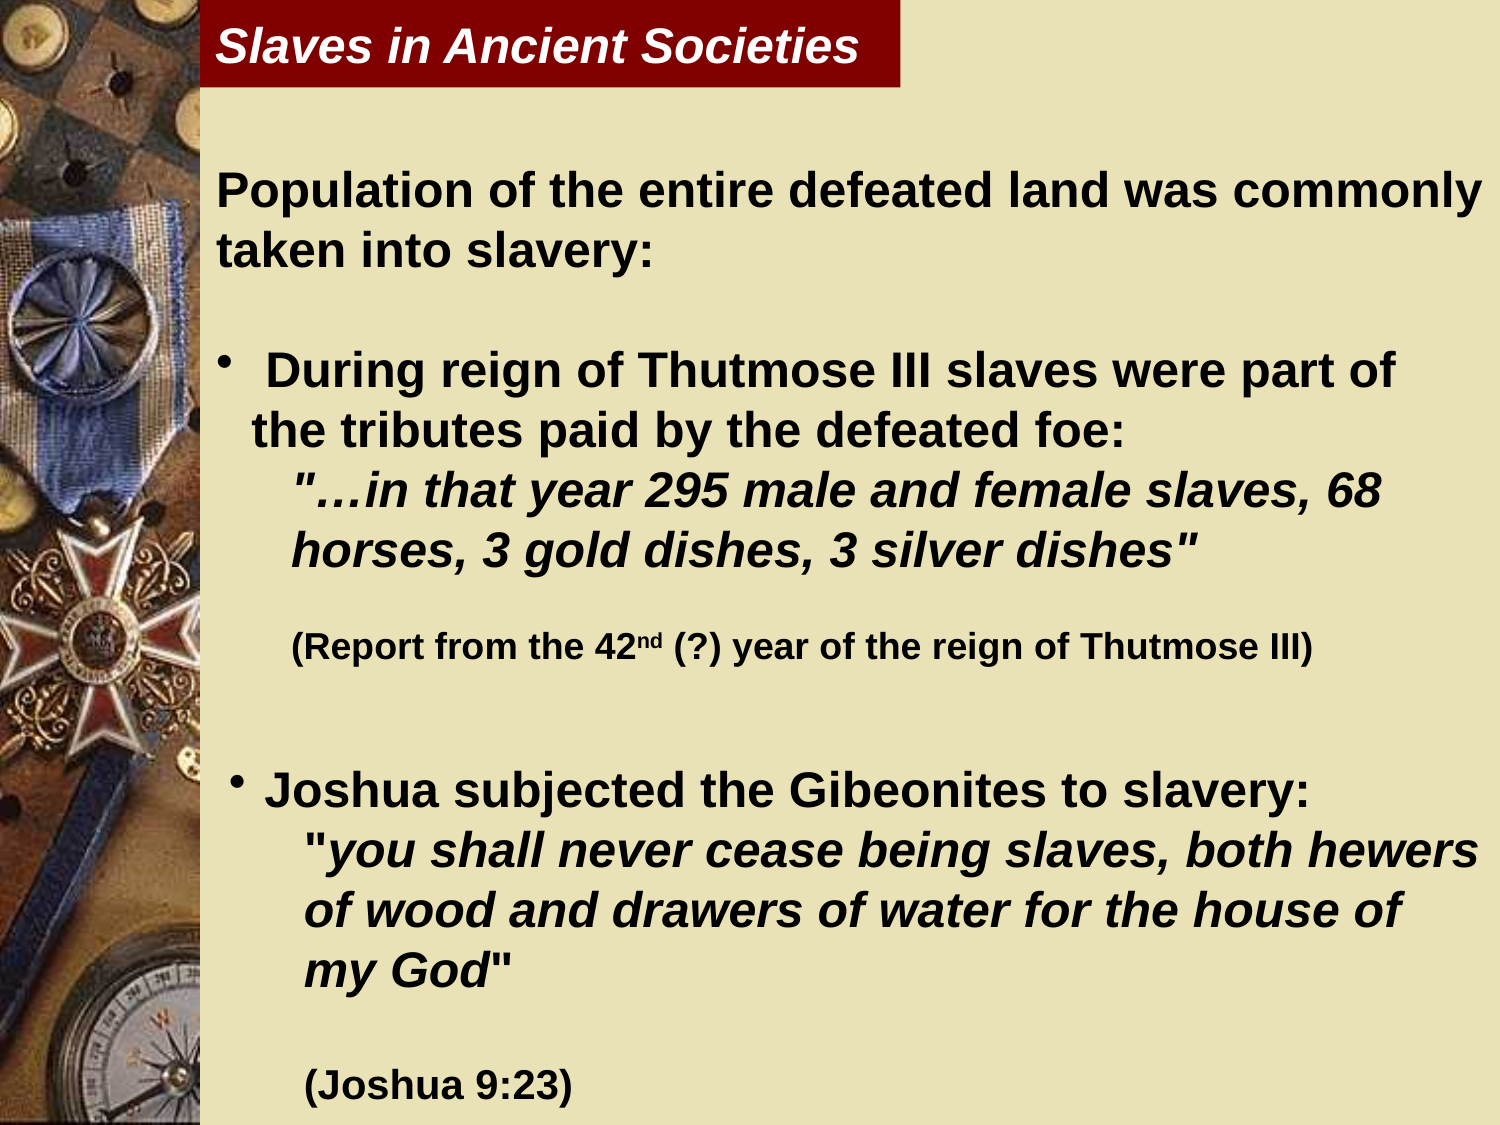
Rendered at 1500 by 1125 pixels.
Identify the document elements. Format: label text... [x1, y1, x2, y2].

text_box Population of the entire defeated land was commonly taken into slavery: During reign of Thutmose III slaves were part of the tributes paid by the defeated foe: "…in that year 295 male and female slaves, 68 horses, 3 gold dishes, 3 silver dishes" (Report from the 42nd (?) year of the reign of Thutmose III) [201, 149, 1500, 675]
title Slaves in Ancient Societies [200, 0, 901, 88]
text_box Joshua subjected the Gibeonites to slavery: "you shall never cease being slaves, both hewers of wood and drawers of water for the house of my God" (Joshua 9:23) [214, 750, 1500, 1115]
picture [0, 0, 200, 1125]
